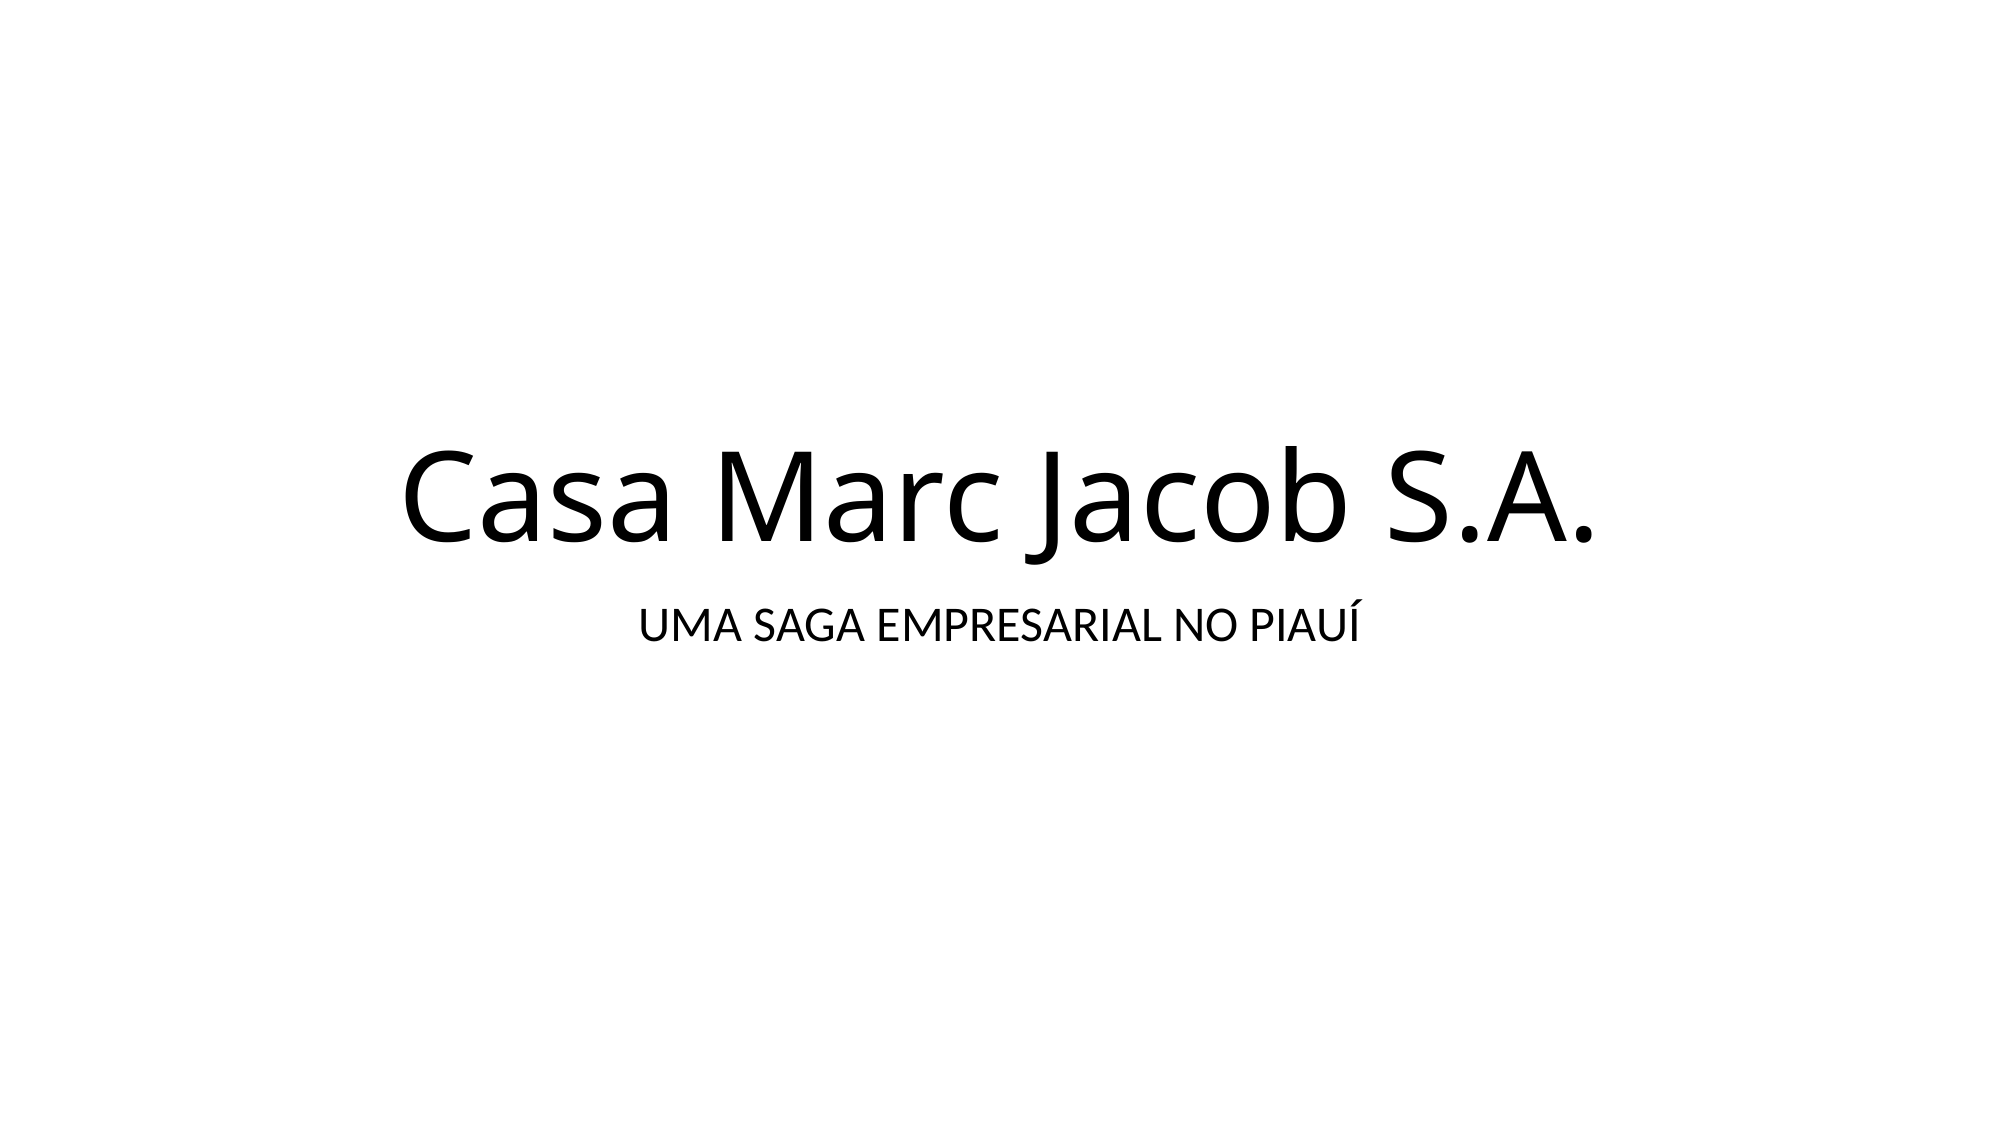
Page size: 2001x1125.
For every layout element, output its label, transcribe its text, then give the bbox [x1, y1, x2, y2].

subtitle UMA SAGA EMPRESARIAL NO PIAUÍ [249, 590, 1750, 863]
title Casa Marc Jacob S.A. [249, 184, 1750, 576]
